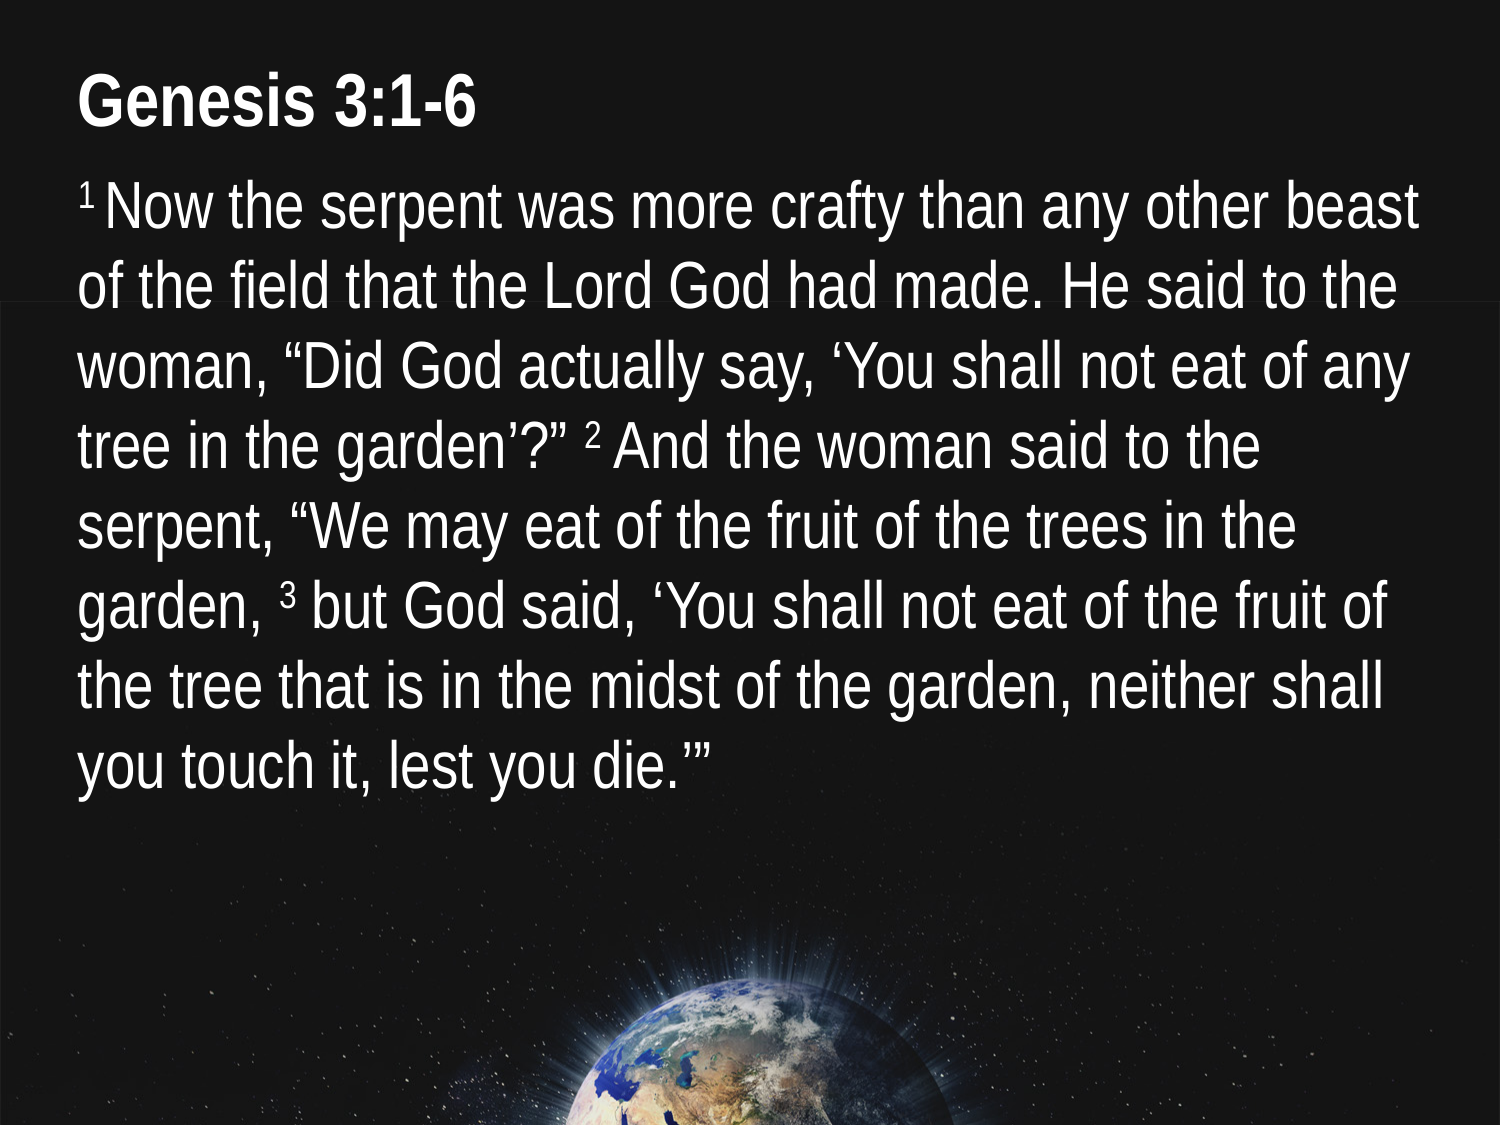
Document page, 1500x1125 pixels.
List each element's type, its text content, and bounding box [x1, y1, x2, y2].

text_box Genesis 3:1-6 1 Now the serpent was more crafty than any other beast of the field that the Lord God had made. He said to the woman, “Did God actually say, ‘You shall not eat of any tree in the garden’?” 2 And the woman said to the serpent, “We may eat of the fruit of the trees in the garden, 3 but God said, ‘You shall not eat of the fruit of the tree that is in the midst of the garden, neither shall you touch it, lest you die.’” [63, 44, 1437, 301]
picture [0, 301, 1500, 1125]
